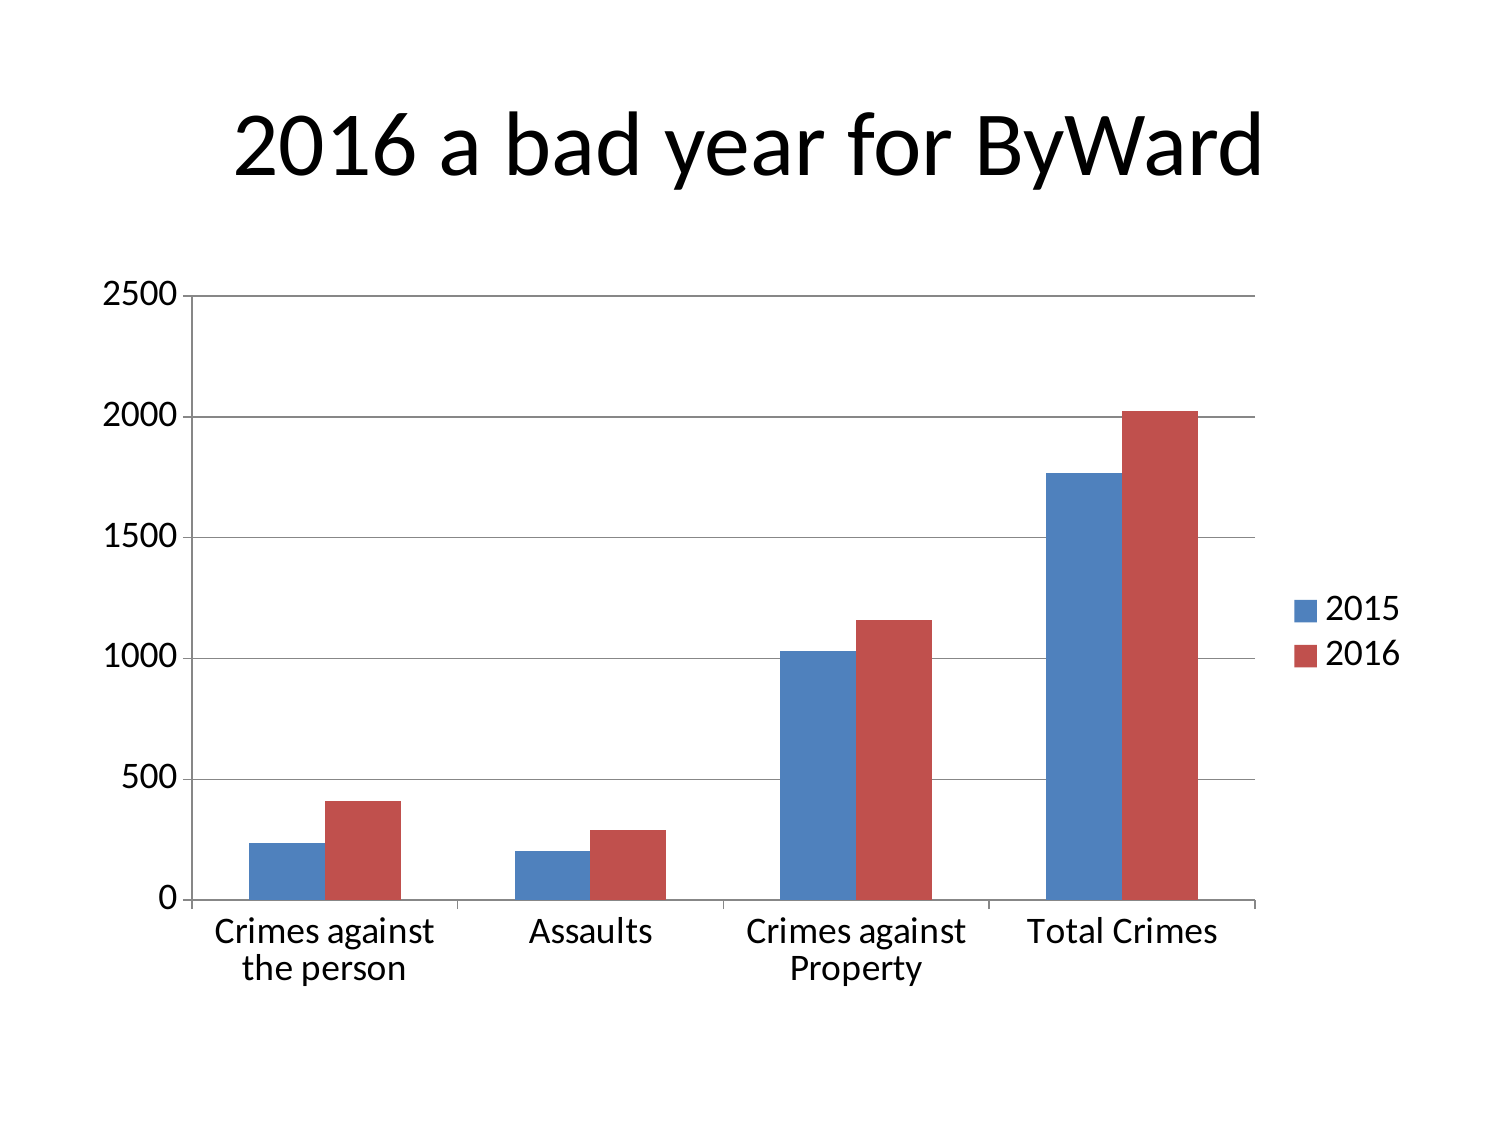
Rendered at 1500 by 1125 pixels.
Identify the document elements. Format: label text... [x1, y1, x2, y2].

chart [74, 262, 1426, 1006]
title 2016 a bad year for ByWard [75, 45, 1425, 233]
